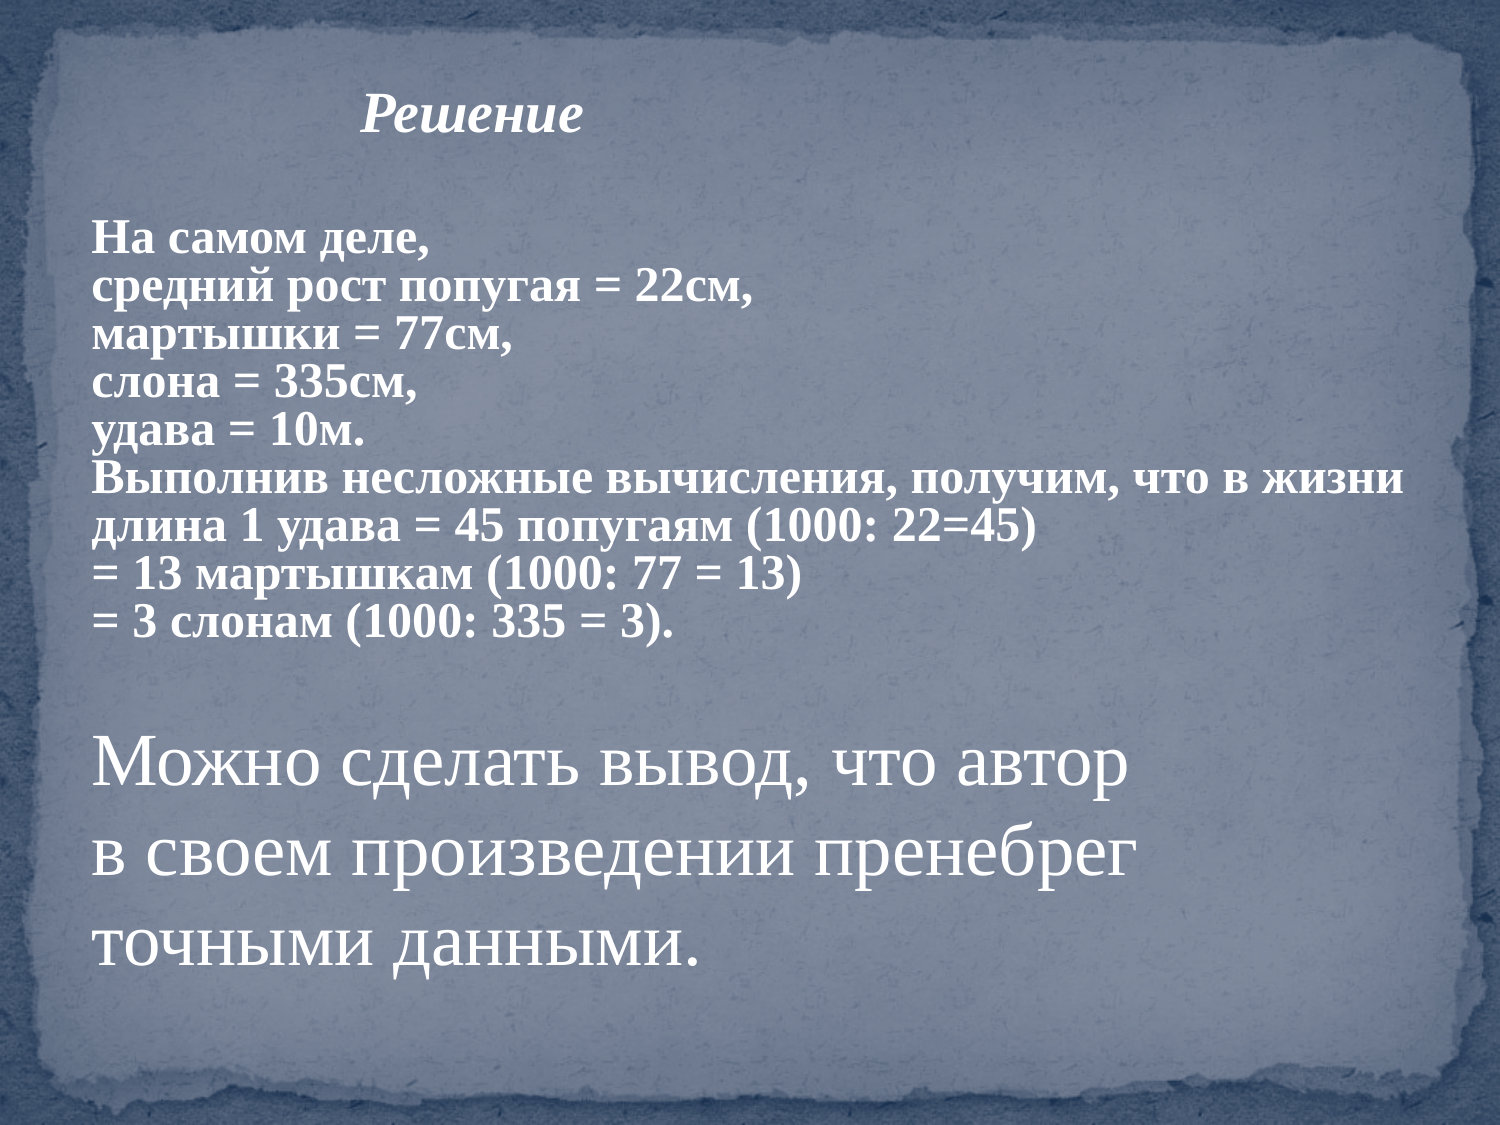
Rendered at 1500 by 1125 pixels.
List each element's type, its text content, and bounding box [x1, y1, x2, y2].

text_box На самом деле, средний рост попугая = 22см, мартышки = 77см, слона = 335см, удава = 10м. Выполнив несложные вычисления, получим, что в жизни длина 1 удава = 45 попугаям (1000: 22=45) = 13 мартышкам (1000: 77 = 13) = 3 слонам (1000: 335 = 3). [76, 208, 1471, 655]
text_box Решение [345, 66, 599, 152]
text_box Можно сделать вывод, что автор в своем произведении пренебрег точными данными. [76, 702, 1158, 988]
